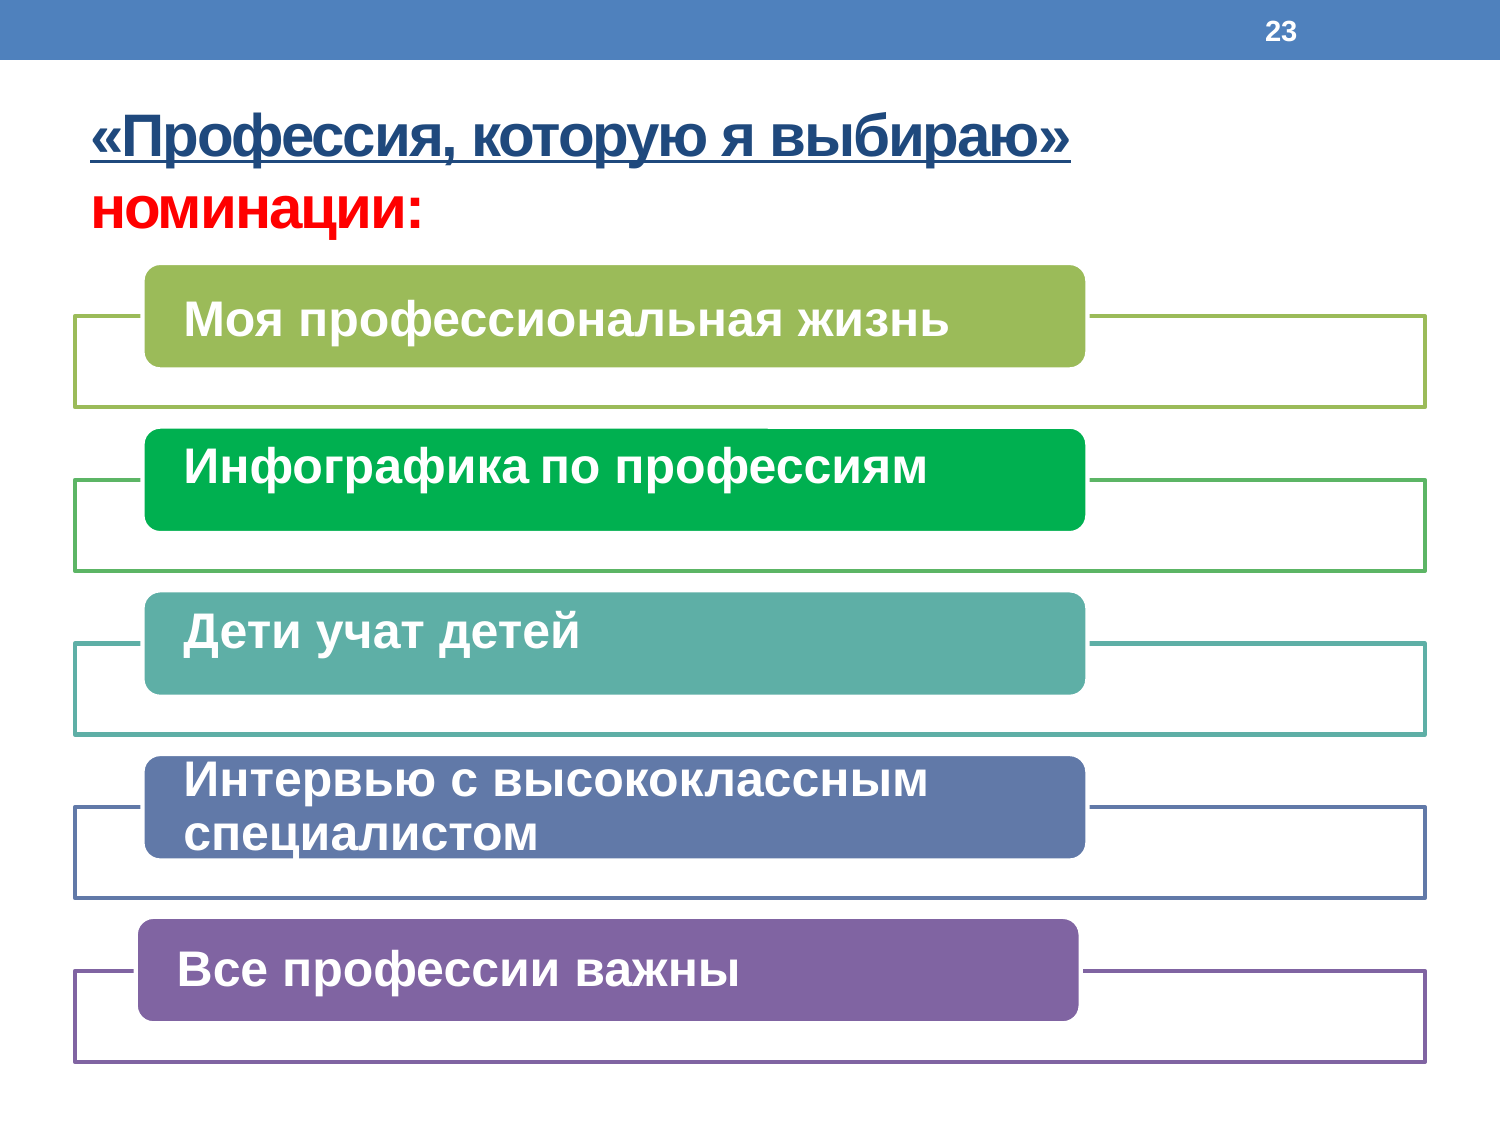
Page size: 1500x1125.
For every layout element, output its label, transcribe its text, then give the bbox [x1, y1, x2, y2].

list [74, 262, 1426, 1063]
title «Профессия, которую я выбираю» номинации: [75, 87, 1425, 250]
slide_number 23 [1250, 3, 1425, 57]
